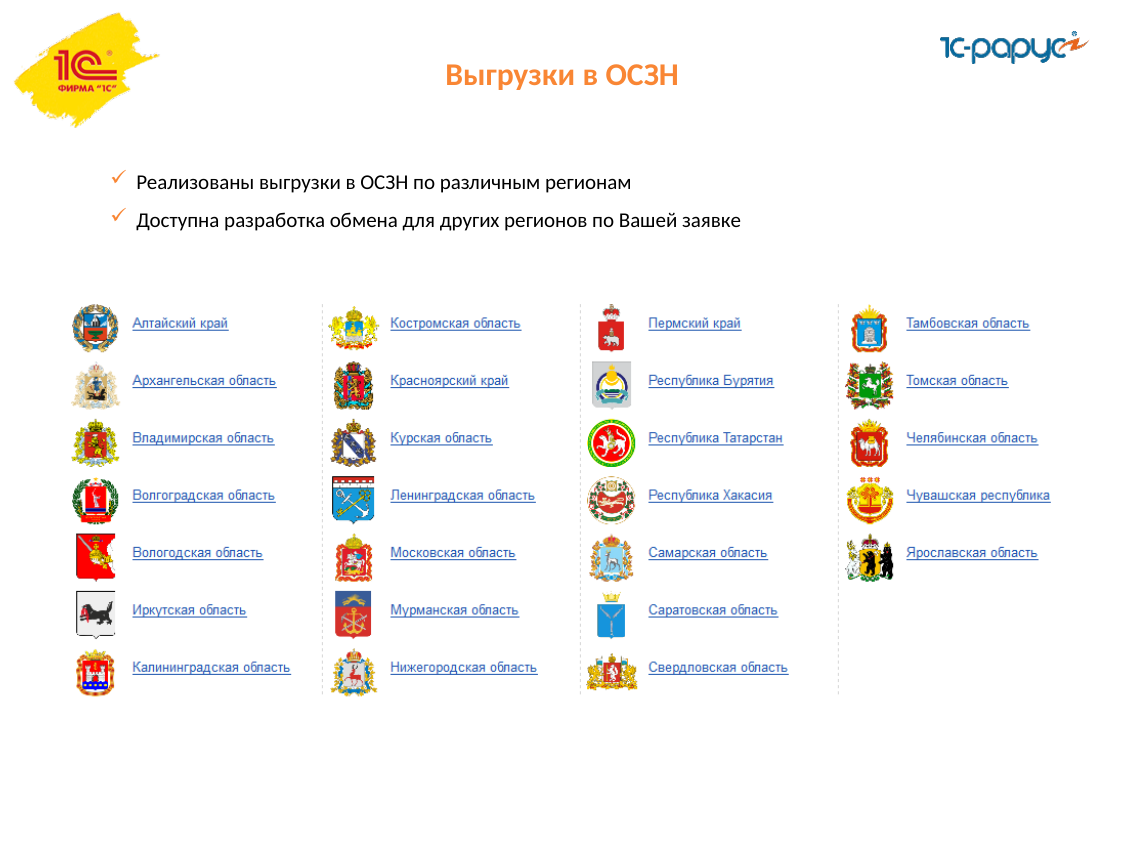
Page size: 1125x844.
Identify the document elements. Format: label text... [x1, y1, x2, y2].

picture [0, 0, 184, 139]
text_box Реализованы выгрузки в ОСЗН по различным регионам Доступна разработка обмена для других регионов по Вашей заявке [101, 152, 899, 238]
picture [976, 42, 987, 54]
picture [66, 298, 1059, 722]
picture [996, 42, 1007, 54]
text_box Выгрузки в ОСЗН [237, 43, 887, 95]
picture [1015, 42, 1027, 54]
picture [940, 31, 1090, 64]
